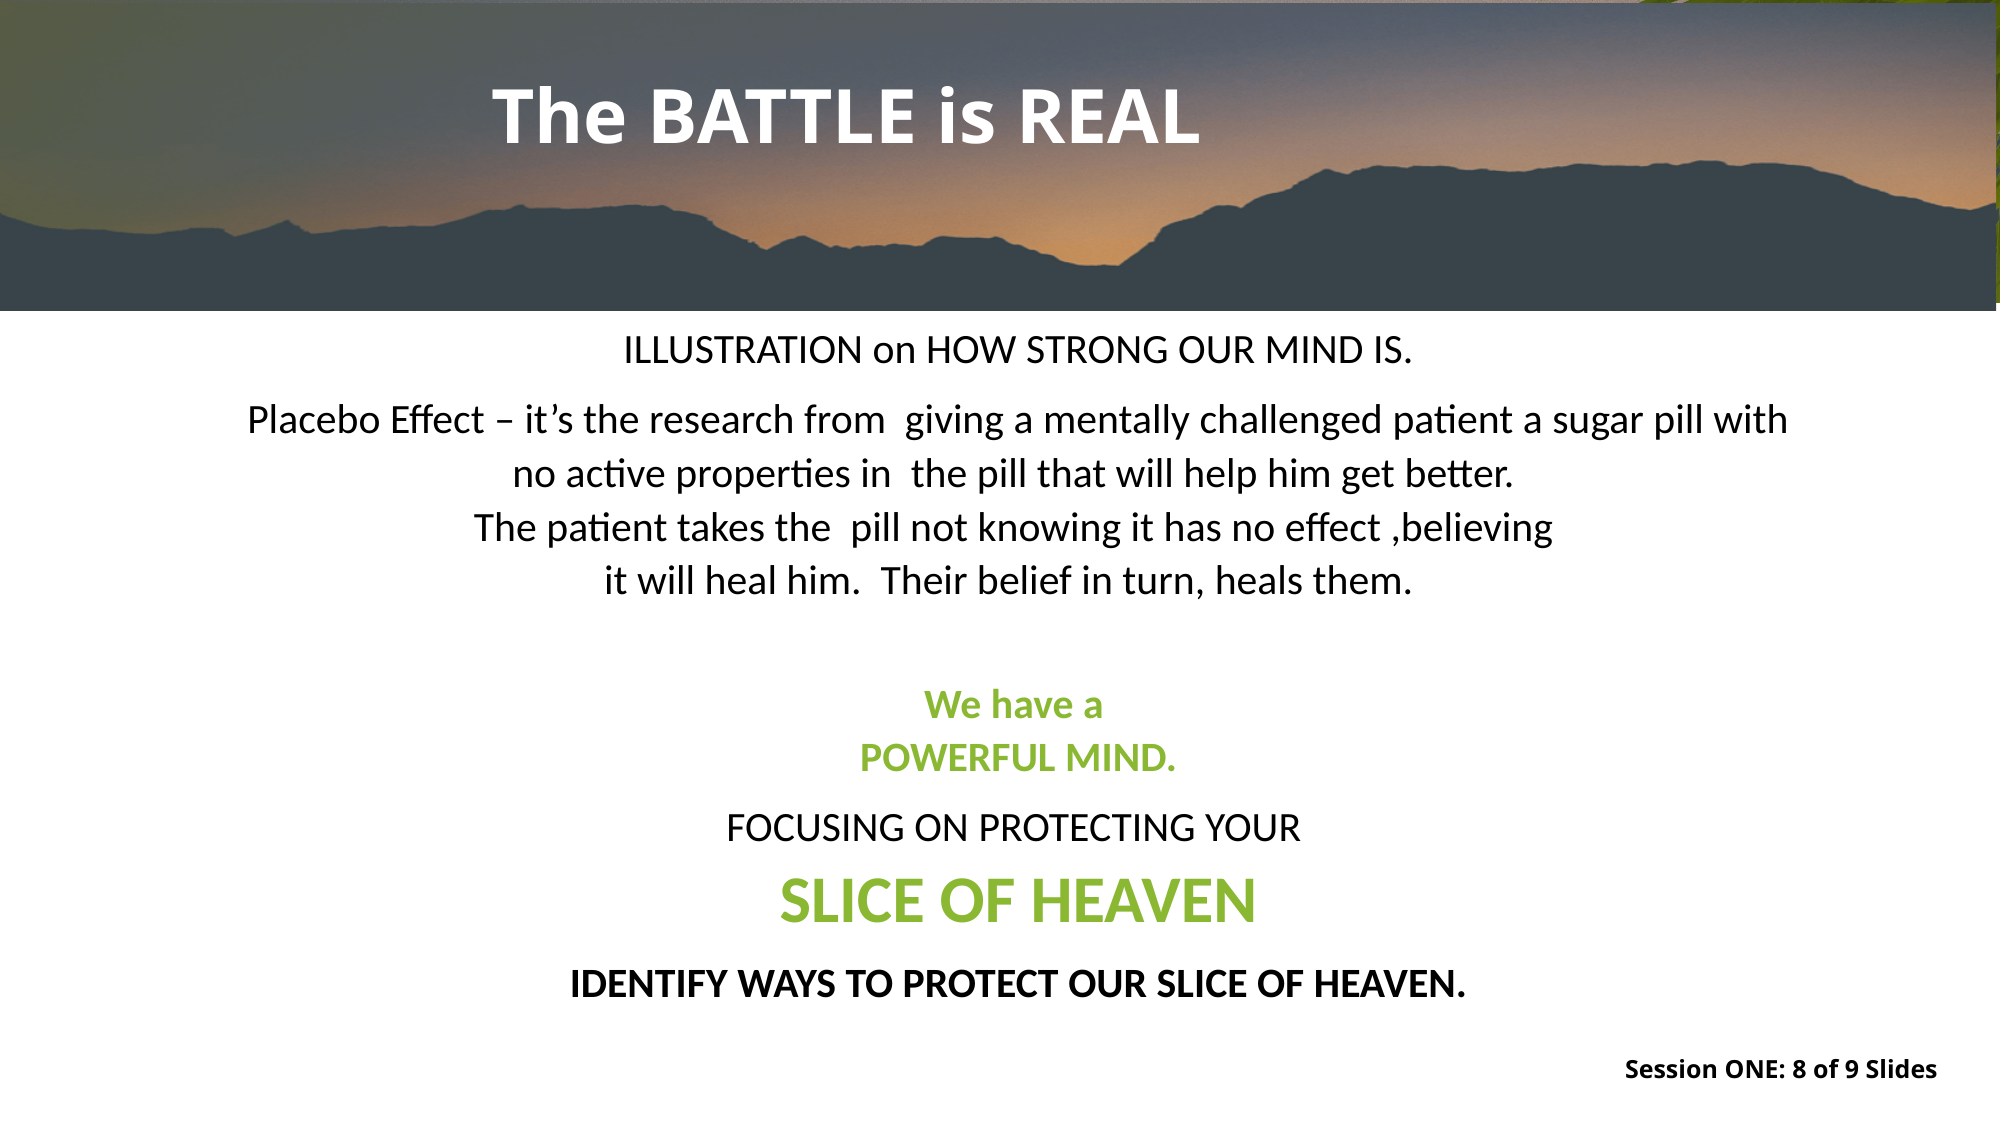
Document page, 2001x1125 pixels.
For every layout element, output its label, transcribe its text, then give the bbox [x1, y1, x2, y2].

picture [0, 0, 2000, 311]
text_box ILLUSTRATION on HOW STRONG OUR MIND IS. Placebo Effect – it’s the research from giving a mentally challenged patient a sugar pill with no active properties in the pill that will help him get better. The patient takes the pill not knowing it has no effect ,believing it will heal him. Their belief in turn, heals them. We have a POWERFUL MIND. FOCUSING ON PROTECTING YOUR SLICE OF HEAVEN IDENTIFY WAYS TO PROTECT OUR SLICE OF HEAVEN. [0, 311, 2000, 1014]
text_box Session ONE: 8 of 9 Slides [1610, 1034, 1963, 1094]
